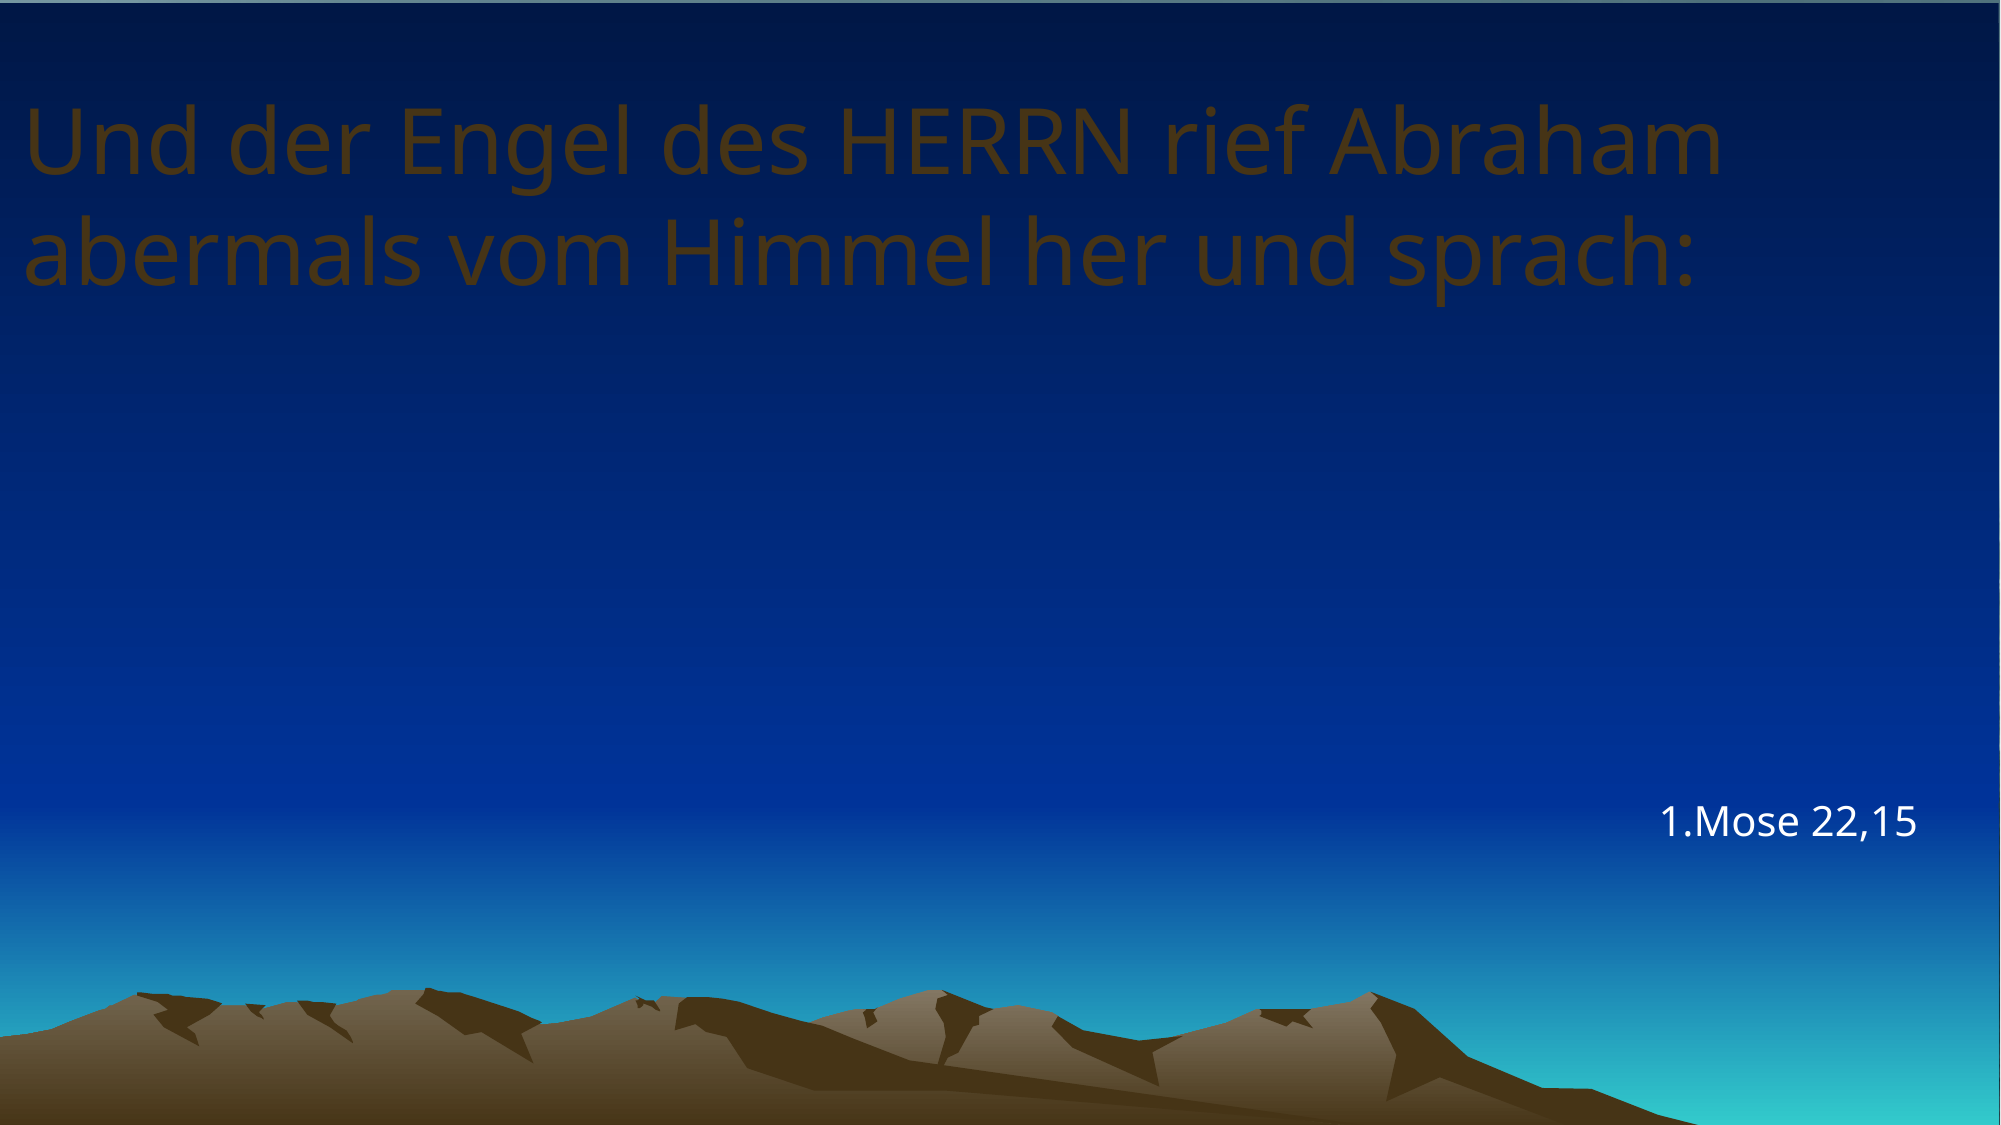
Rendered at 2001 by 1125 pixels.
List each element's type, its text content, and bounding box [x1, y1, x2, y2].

subtitle 1.Mose 22,15 [1248, 786, 1934, 1125]
picture [0, 0, 2001, 1125]
title Und der Engel des HERRN rief Abraham abermals vom Himmel her und sprach: [7, 75, 1922, 311]
